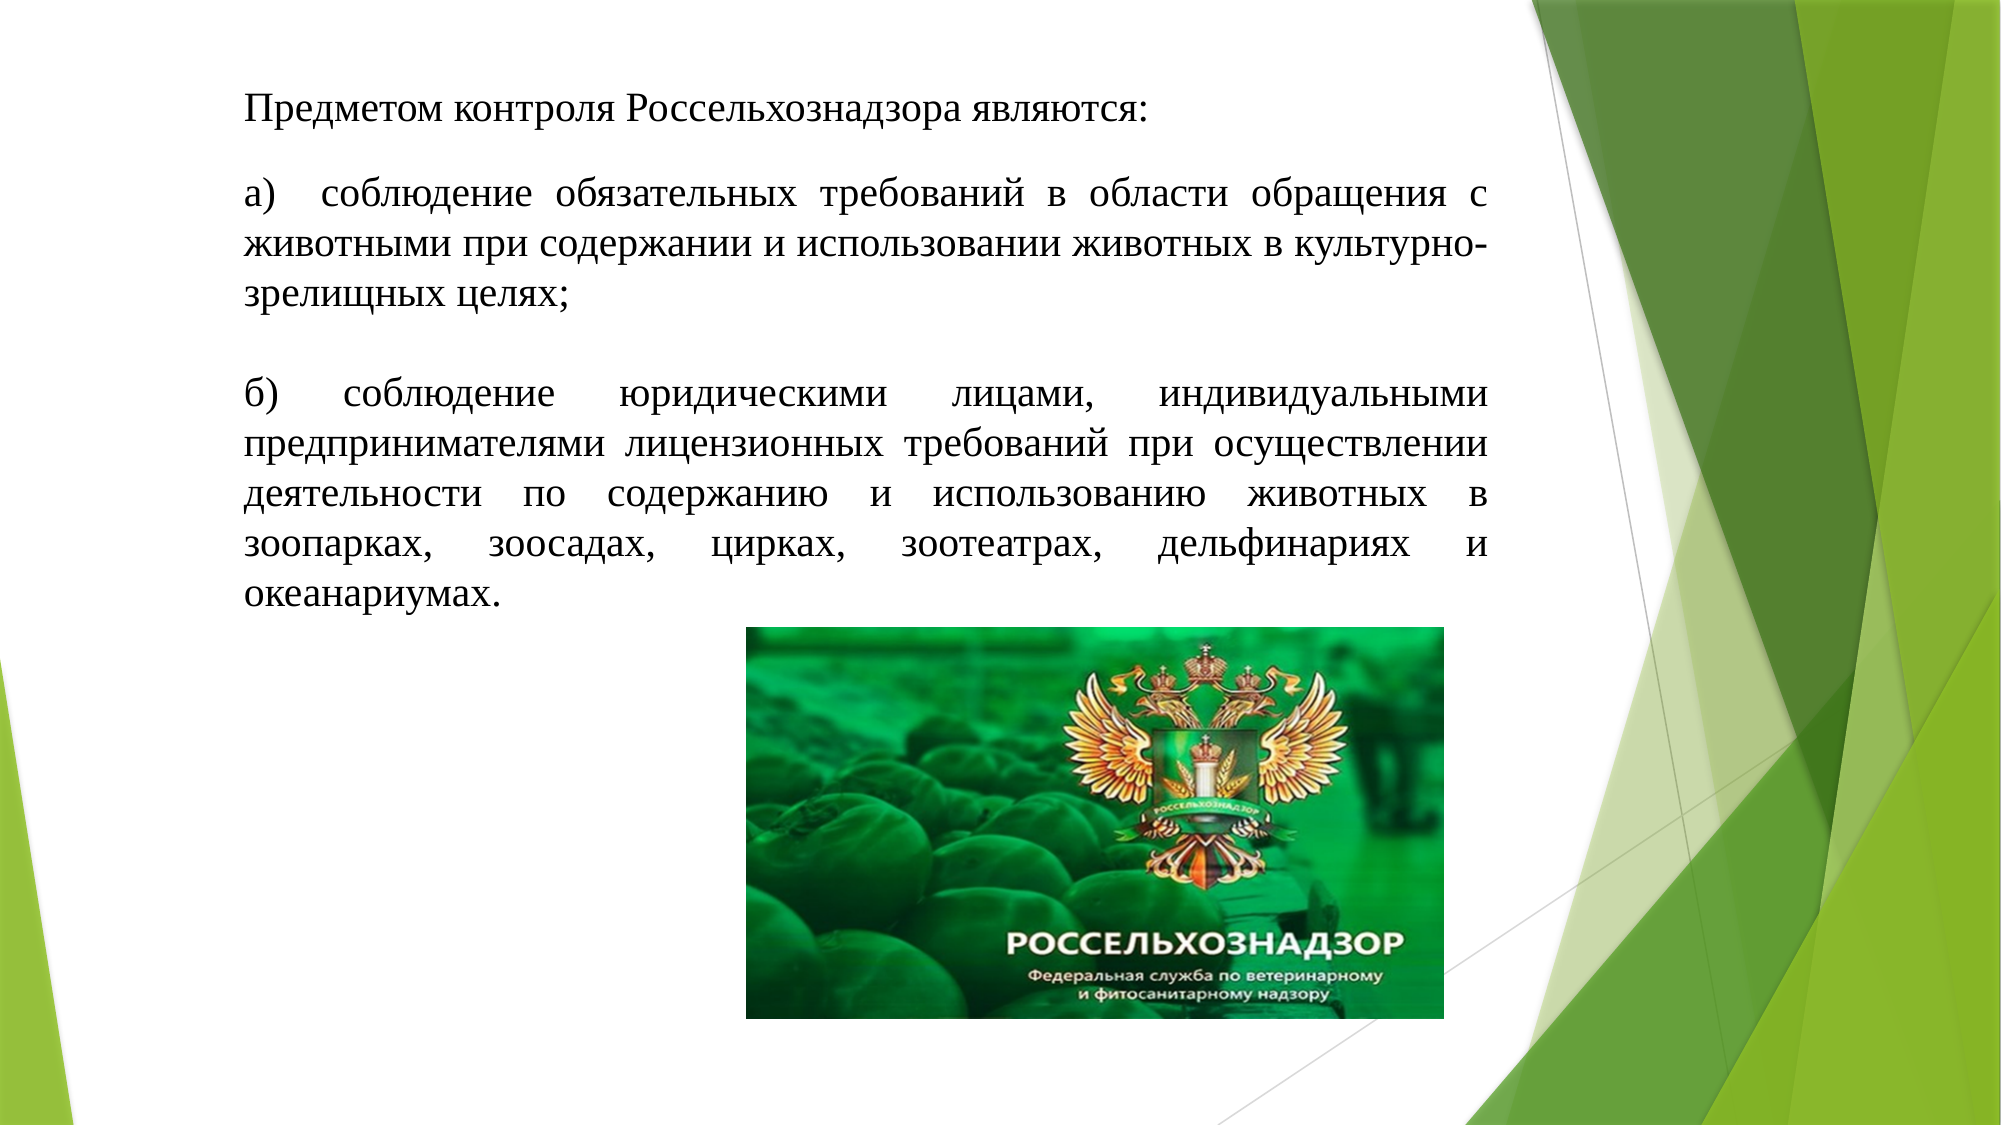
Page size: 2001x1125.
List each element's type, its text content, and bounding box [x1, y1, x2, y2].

text_box Предметом контроля Россельхознадзора являются: а) соблюдение обязательных требований в области обращения с животными при содержании и использовании животных в культурно-зрелищных целях; б) соблюдение юридическими лицами, индивидуальными предпринимателями лицензионных требований при осуществлении деятельности по содержанию и использованию животных в зоопарках, зоосадах, цирках, зоотеатрах, дельфинариях и океанариумах. [228, 72, 1504, 623]
picture [745, 627, 1444, 1020]
